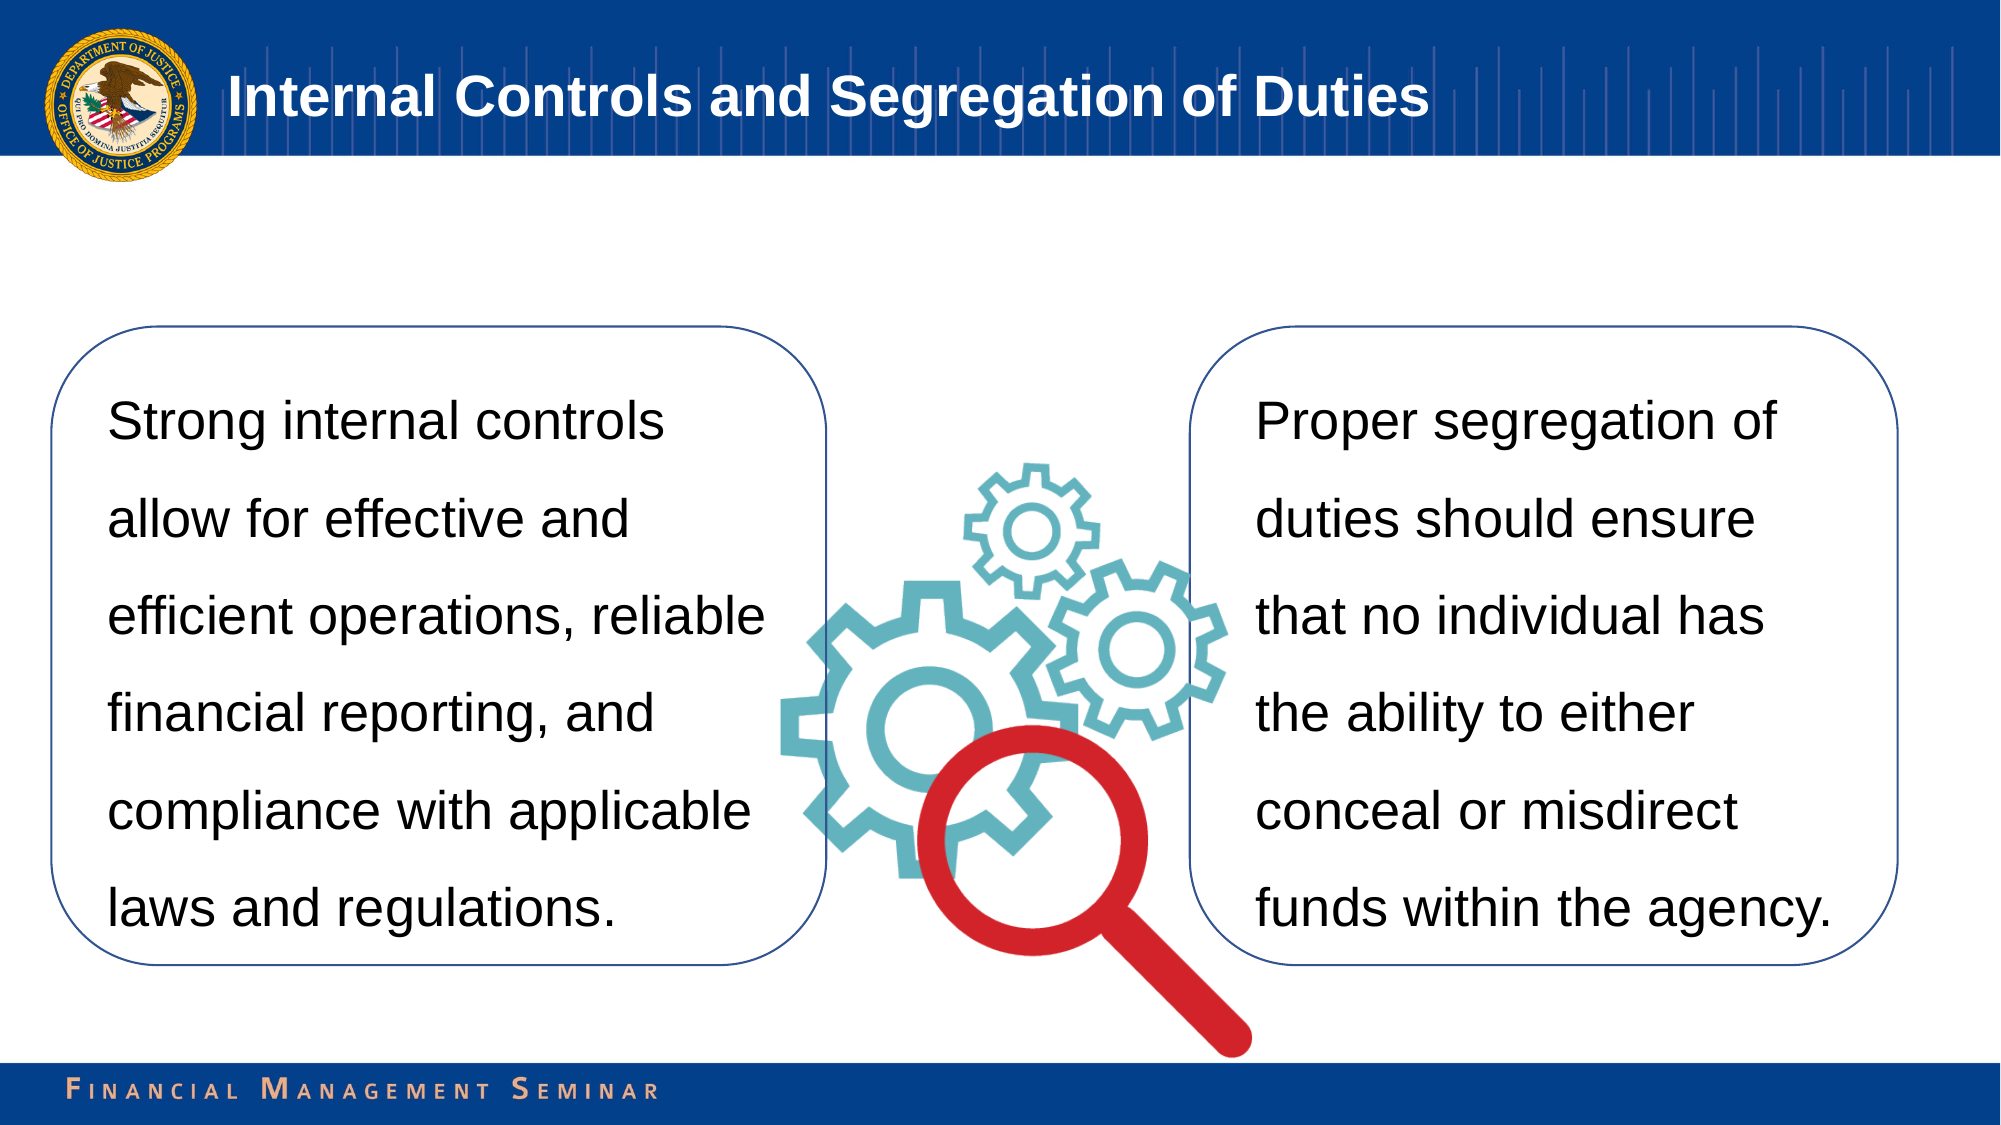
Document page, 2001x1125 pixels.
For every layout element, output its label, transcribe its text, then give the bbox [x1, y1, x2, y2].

text_box [1353, 945, 1856, 967]
text_box Strong internal controls allow for effective and efficient operations, reliable financial reporting, and compliance with applicable laws and regulations. [92, 345, 808, 945]
title Internal Controls and Segregation of Duties [212, 44, 1999, 150]
text_box [95, 325, 782, 345]
text_box Proper segregation of duties should ensure that no individual has the ability to either conceal or misdirect funds within the agency. [1241, 345, 1867, 945]
text_box [808, 371, 828, 430]
picture [0, 0, 2001, 1125]
text_box [1188, 325, 1853, 430]
text_box [50, 347, 92, 944]
text_box [1867, 356, 1899, 935]
text_box [93, 945, 689, 967]
